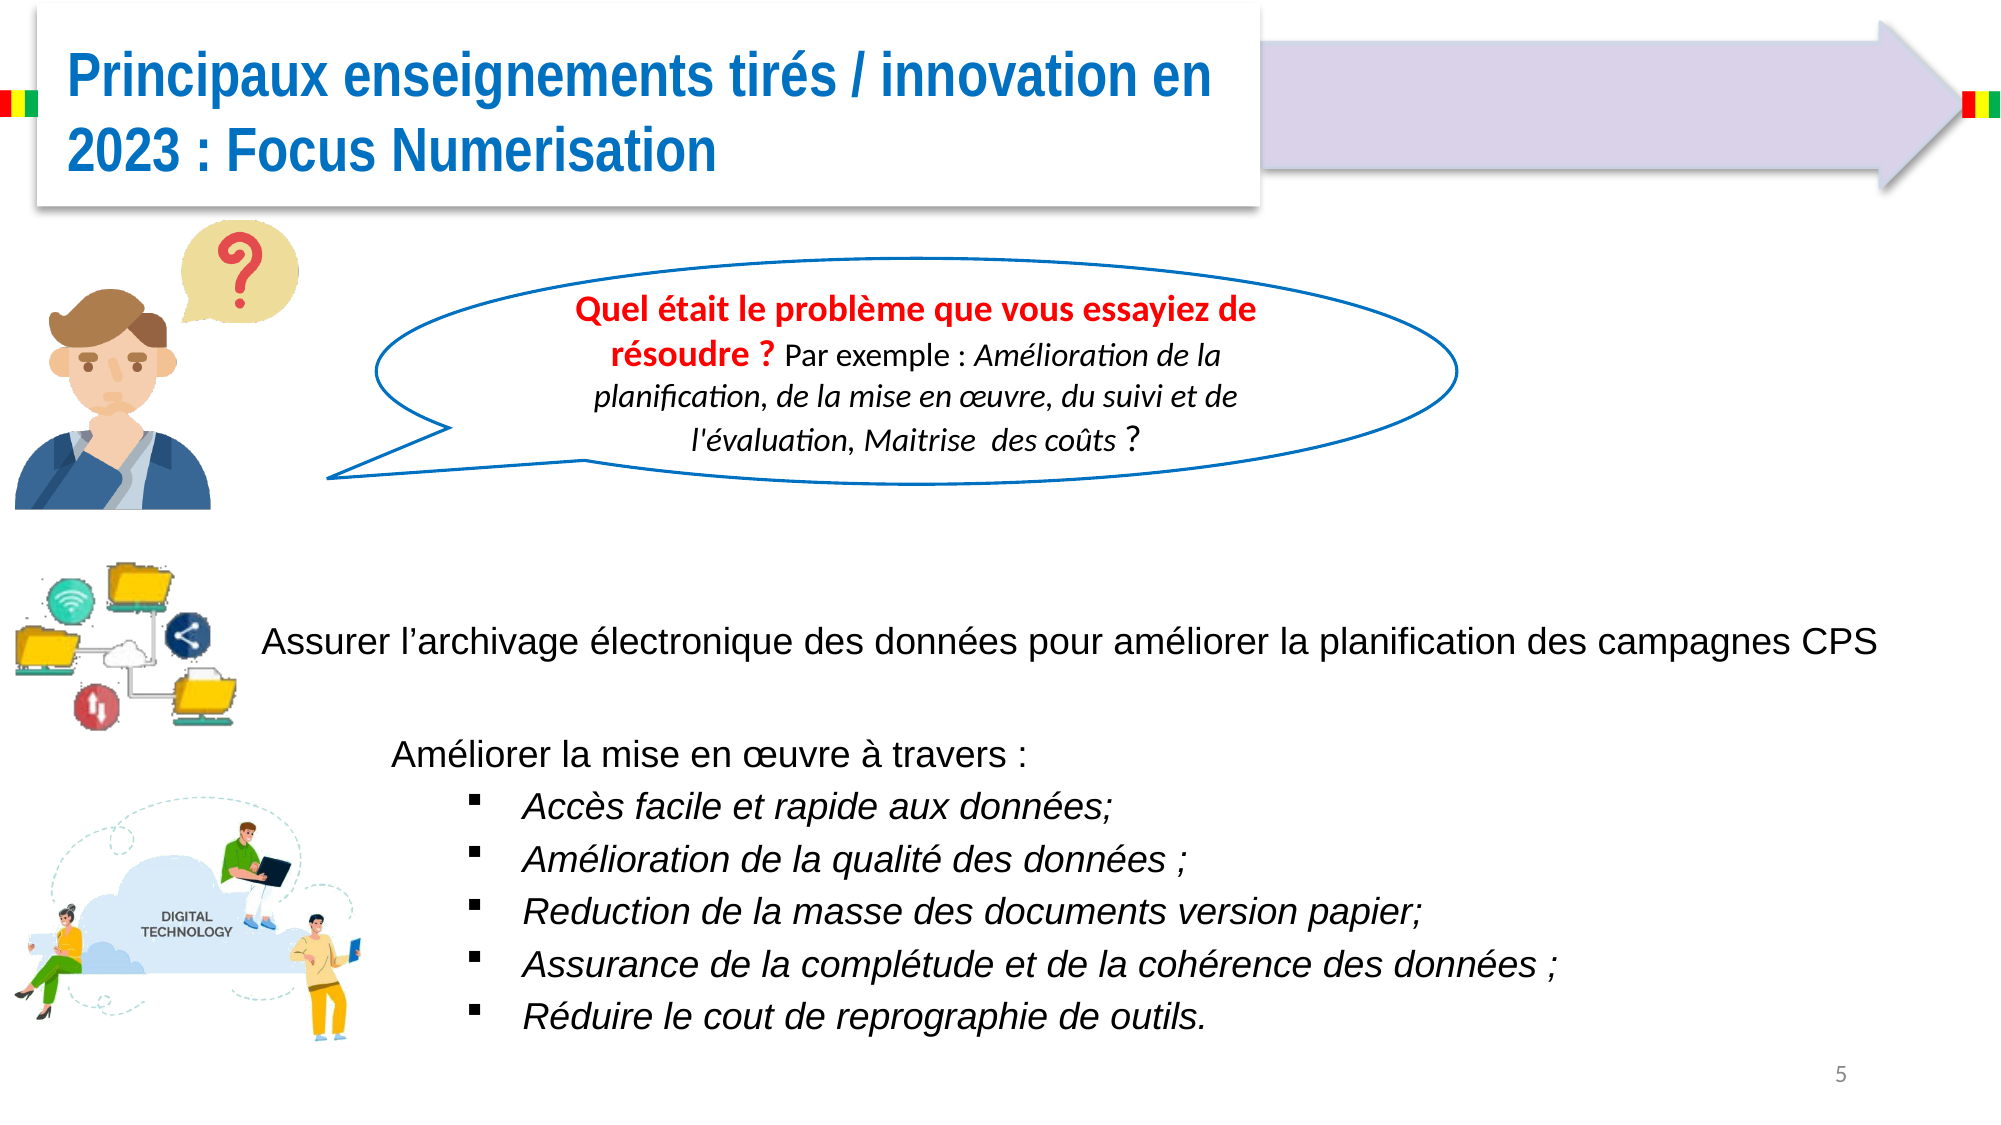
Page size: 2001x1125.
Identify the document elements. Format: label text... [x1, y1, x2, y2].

slide_number 5 [1412, 1060, 1863, 1103]
picture [0, 91, 38, 117]
picture [0, 558, 247, 734]
text_box Améliorer la mise en œuvre à travers : Accès facile et rapide aux données; Amélioration de la qualité des données ; Reduction de la masse des documents version papier; Assurance de la complétude et de la cohérence des données ; Réduire le cout de reprographie de outils. [376, 722, 1928, 1060]
picture [11, 783, 370, 1043]
text_box Principaux enseignements tirés / innovation en 2023 : Focus Numerisation [44, 28, 1265, 190]
picture [0, 205, 313, 519]
text_box Assurer l’archivage électronique des données pour améliorer la planification des campagnes CPS [247, 587, 1904, 670]
picture [1963, 92, 2001, 118]
text_box Quel était le problème que vous essayiez de résoudre ? Par exemple : Amélioration de la planification, de la mise en œuvre, du suivi et de l'évaluation, Maitrise des coûts ? [326, 257, 1458, 486]
